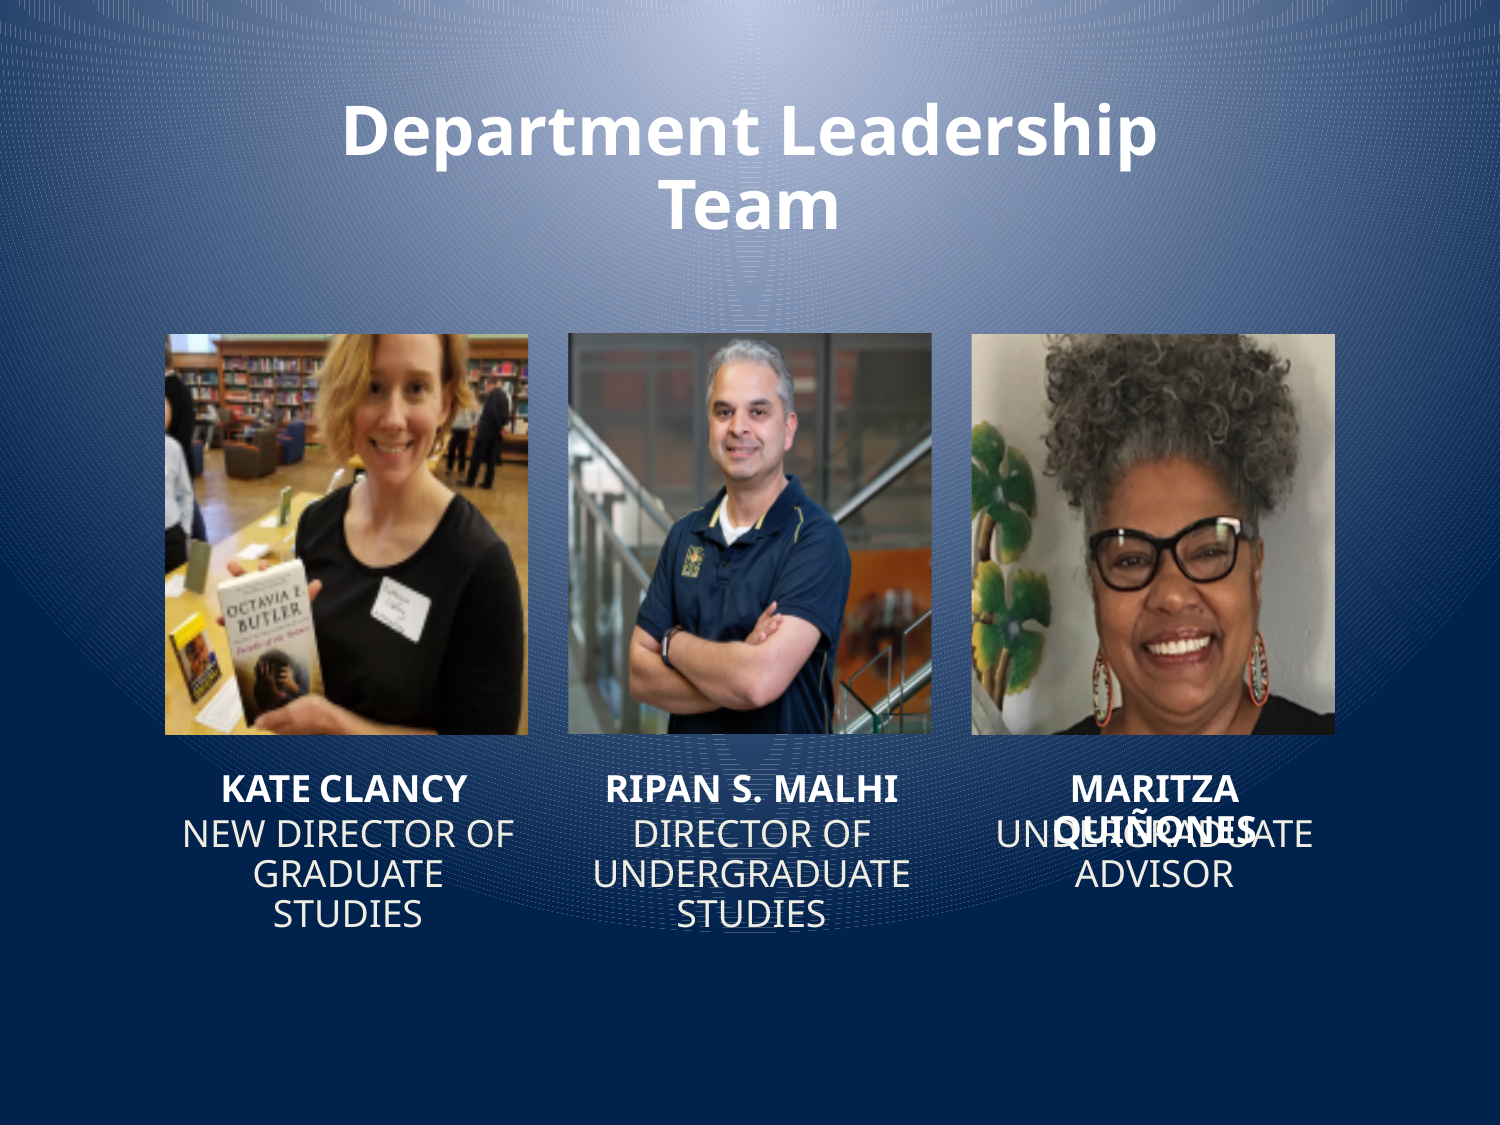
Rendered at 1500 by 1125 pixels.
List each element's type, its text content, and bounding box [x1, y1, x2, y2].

text_box Undergraduate advisor [974, 810, 1335, 837]
text_box Kate clancy [167, 766, 529, 799]
text_box Ripan S. Malhi [571, 766, 932, 799]
text_box Director of undergraduate studies [571, 810, 932, 892]
picture [971, 334, 1336, 736]
picture [568, 333, 932, 734]
text_box New director of graduate studies [167, 810, 529, 911]
text_box Maritza Quiñones [974, 766, 1335, 799]
picture [164, 333, 529, 735]
text_box Department Leadership Team [244, 88, 1256, 191]
